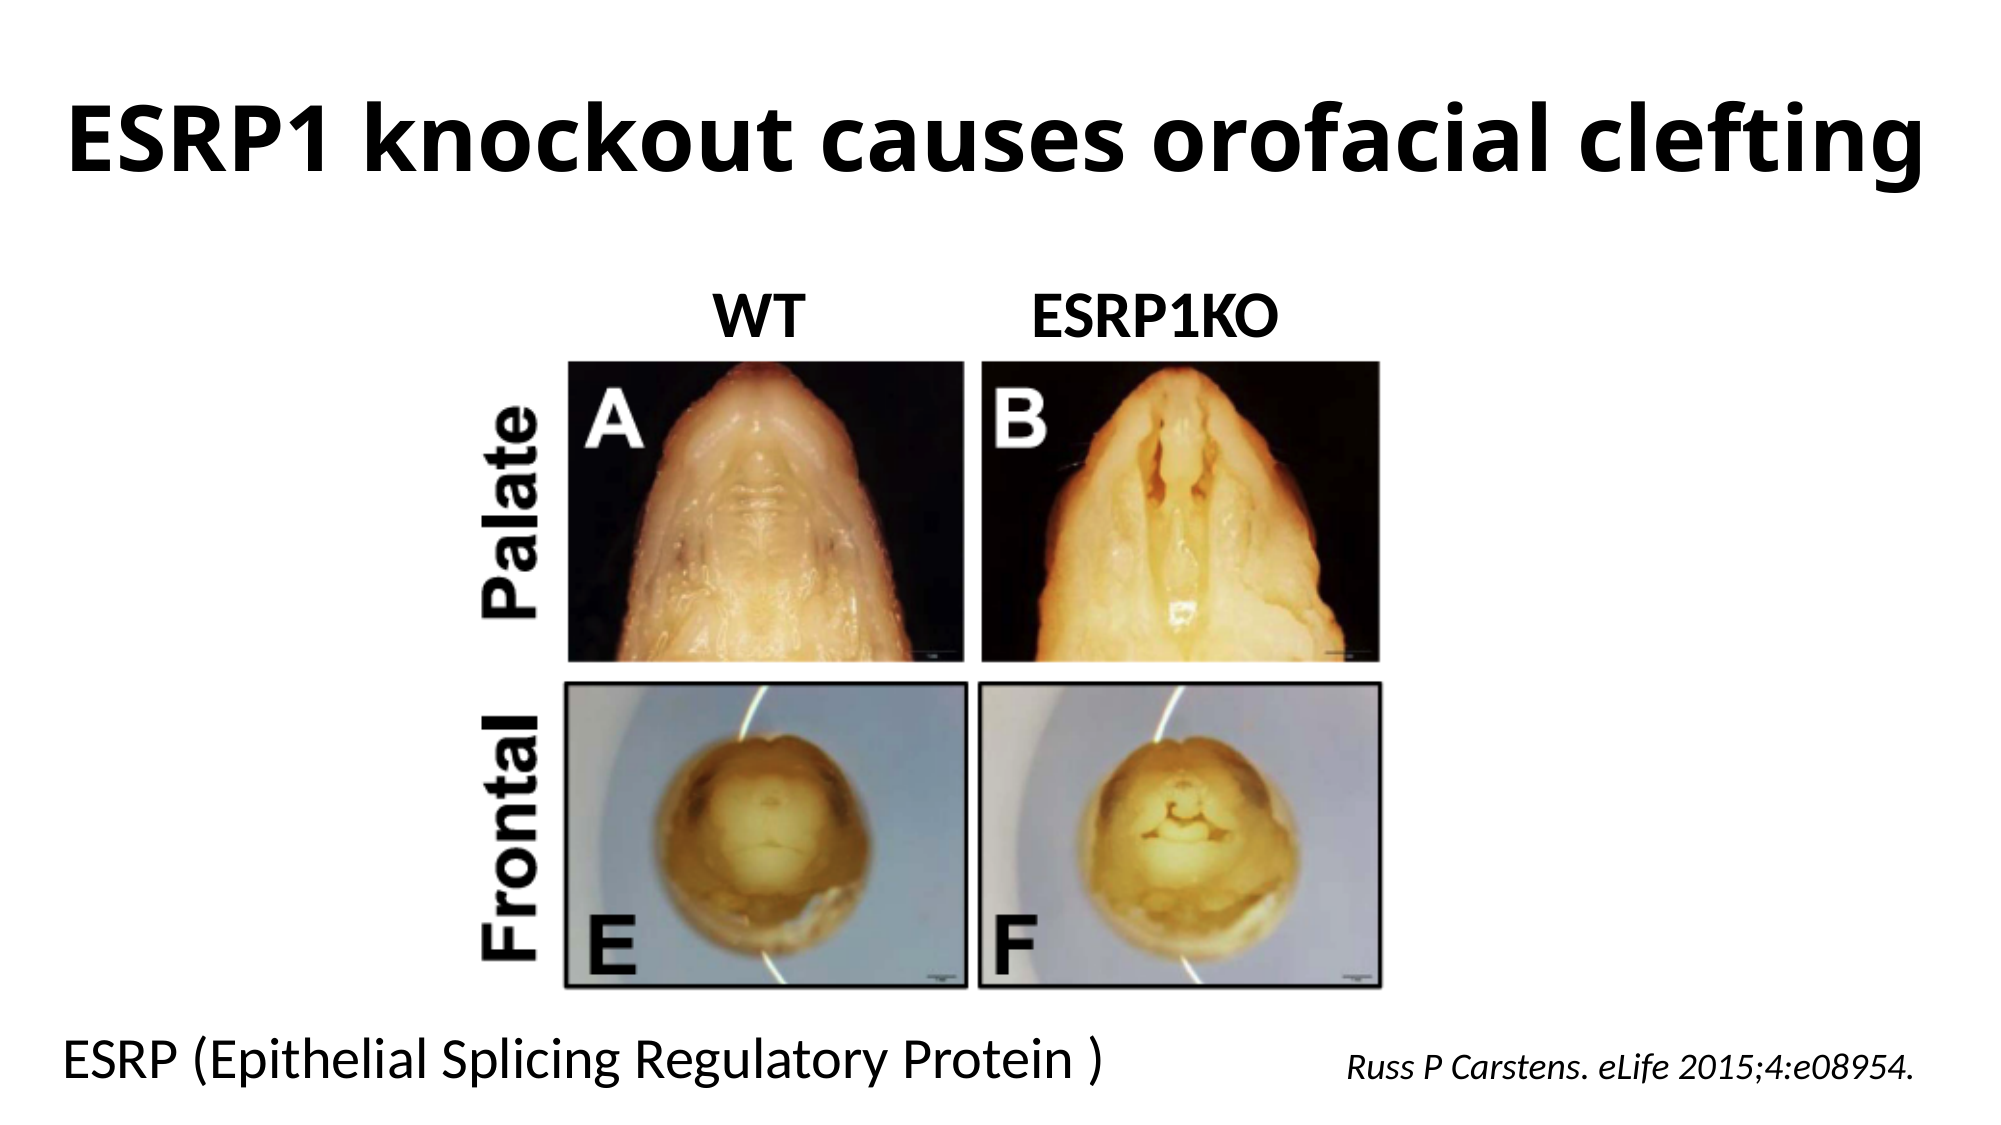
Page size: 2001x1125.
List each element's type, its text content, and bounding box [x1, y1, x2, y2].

text_box ESRP (Epithelial Splicing Regulatory Protein ) [47, 1013, 1282, 1098]
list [437, 356, 1390, 1000]
title ESRP1 knockout causes orofacial clefting [49, 32, 1982, 251]
text_box WT ESRP1KO [697, 263, 1865, 358]
text_box Russ P Carstens. eLife 2015;4:e08954. [1331, 1034, 2000, 1095]
